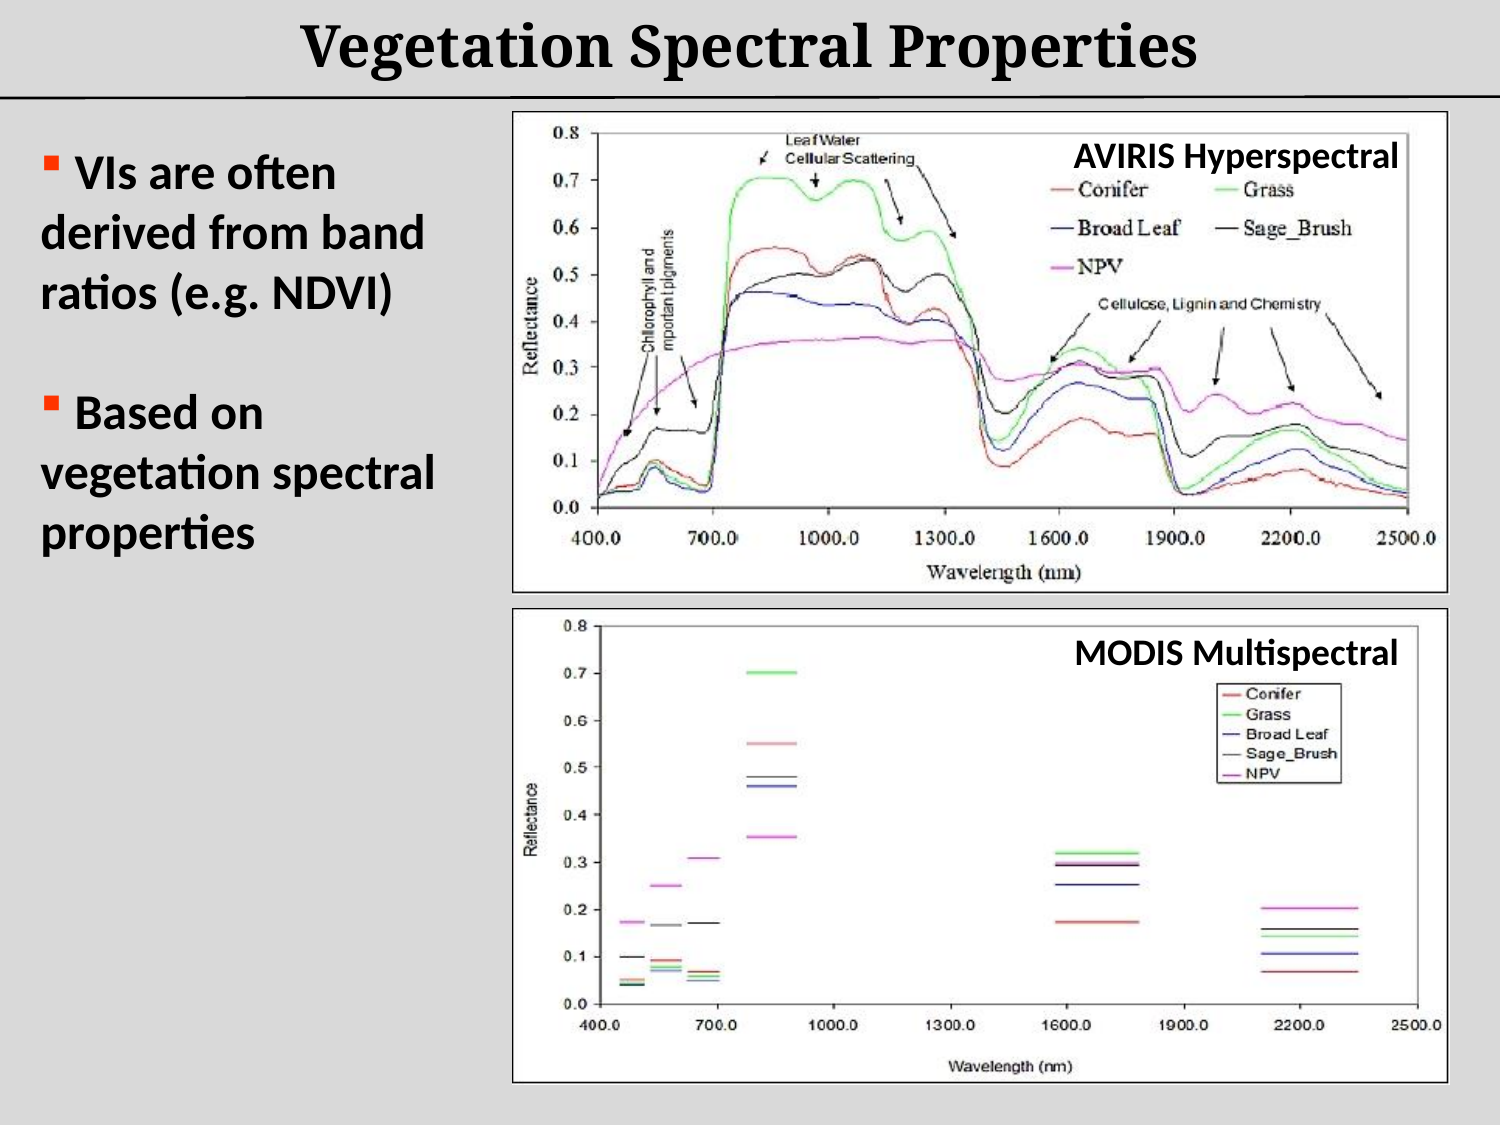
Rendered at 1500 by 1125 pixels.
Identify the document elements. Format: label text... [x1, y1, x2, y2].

title Vegetation Spectral Properties [0, 0, 1500, 88]
text_box VIs are often derived from band ratios (e.g. NDVI) Based on vegetation spectral properties [25, 131, 458, 567]
picture [511, 608, 1450, 1085]
picture [511, 111, 1450, 595]
